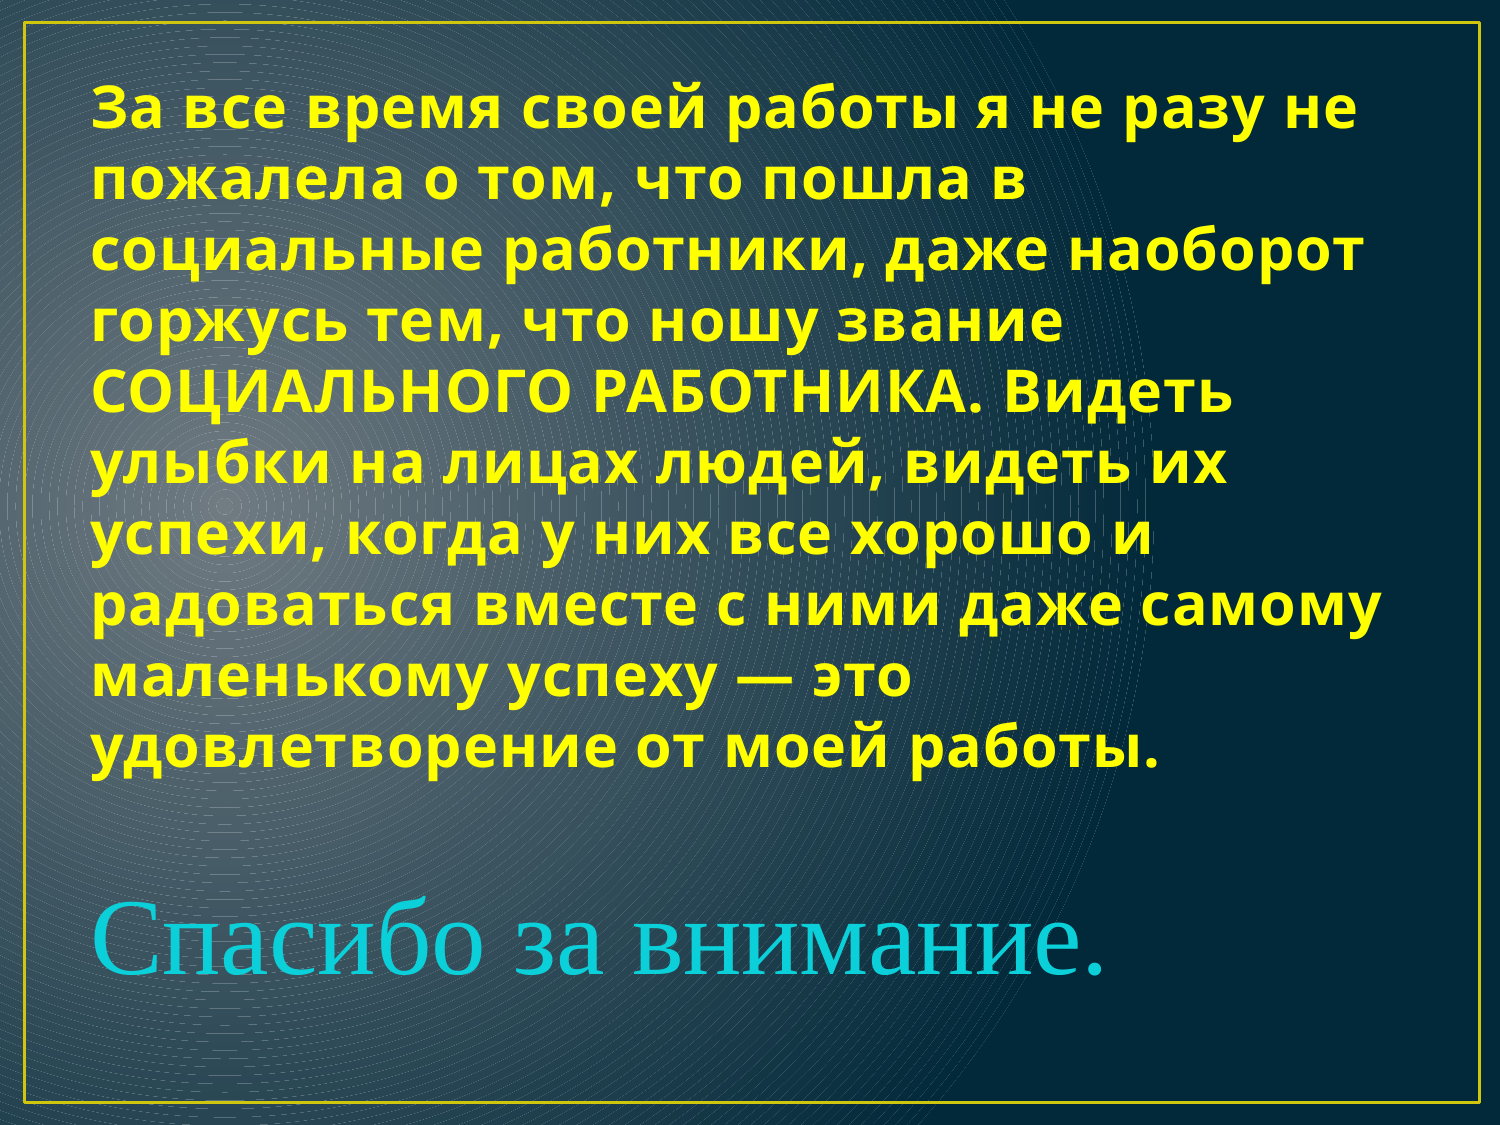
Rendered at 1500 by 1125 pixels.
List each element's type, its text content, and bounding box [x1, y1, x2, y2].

list Спасибо за внимание. [75, 857, 1425, 1005]
title За все время своей работы я не разу не пожалела о том, что пошла в социальные работники, даже наоборот горжусь тем, что ношу звание СОЦИАЛЬНОГО РАБОТНИКА. Видеть улыбки на лицах людей, видеть их успехи, когда у них все хорошо и радоваться вместе с ними даже самому маленькому успеху — это удовлетворение от моей работы. [75, 45, 1425, 857]
